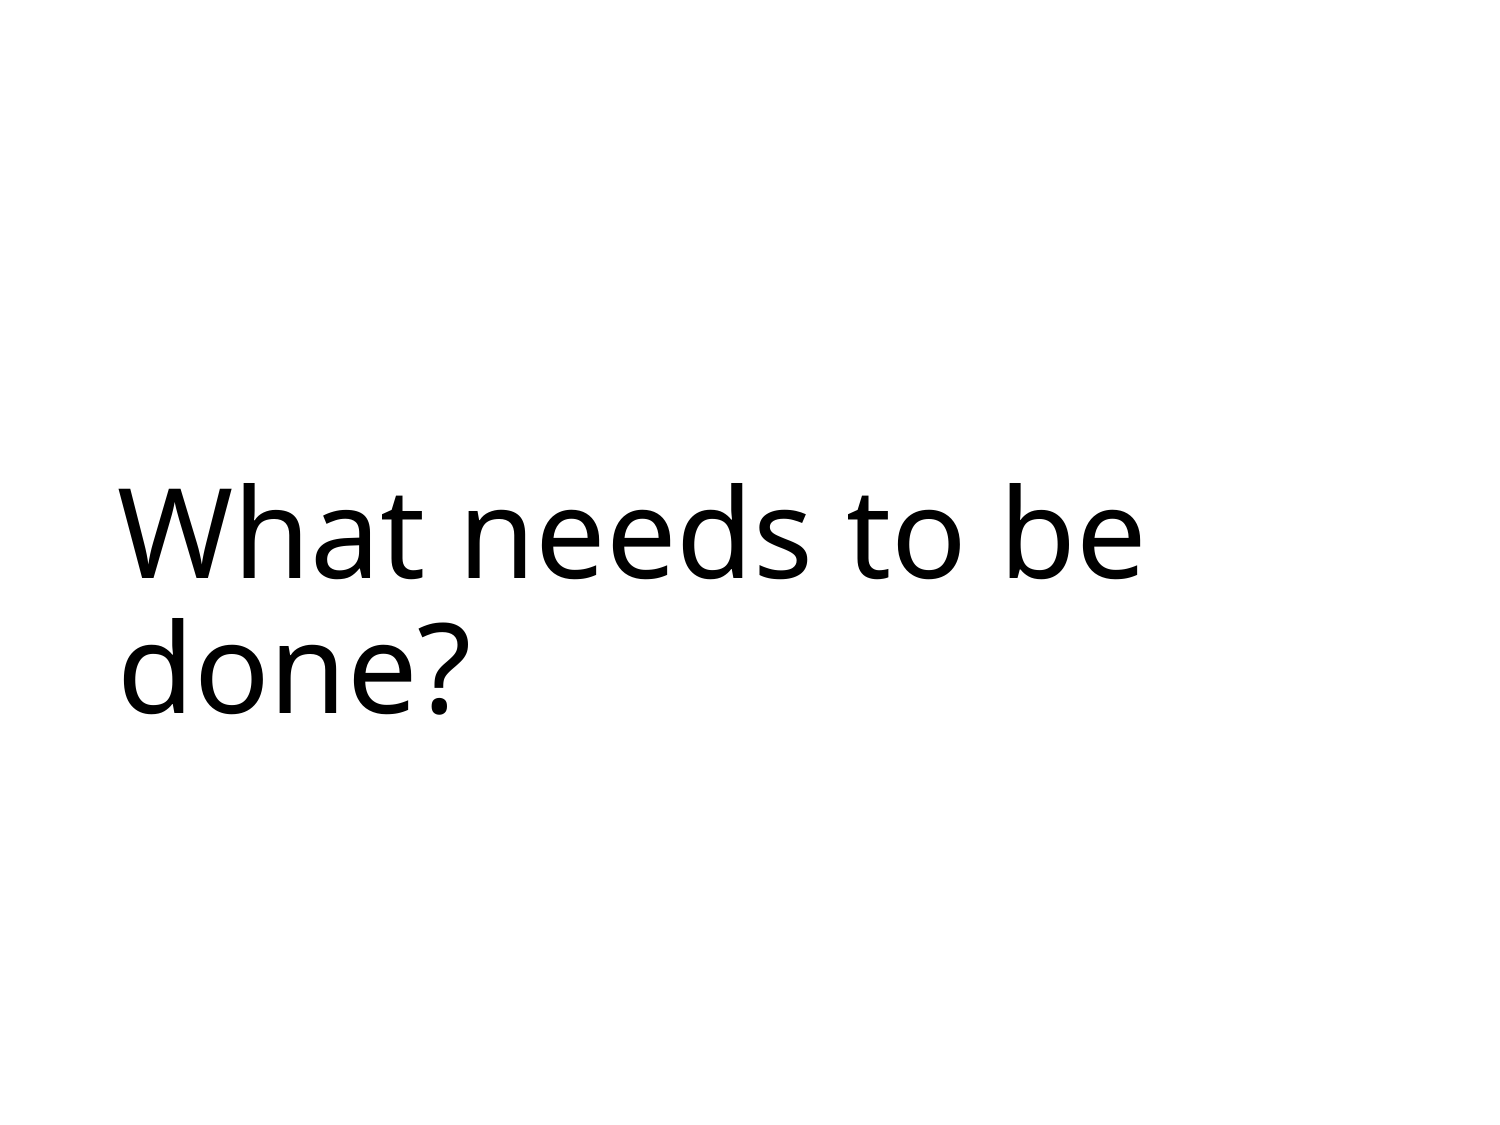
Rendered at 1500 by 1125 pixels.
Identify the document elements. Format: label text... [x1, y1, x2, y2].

title What needs to be done? [102, 280, 1397, 749]
